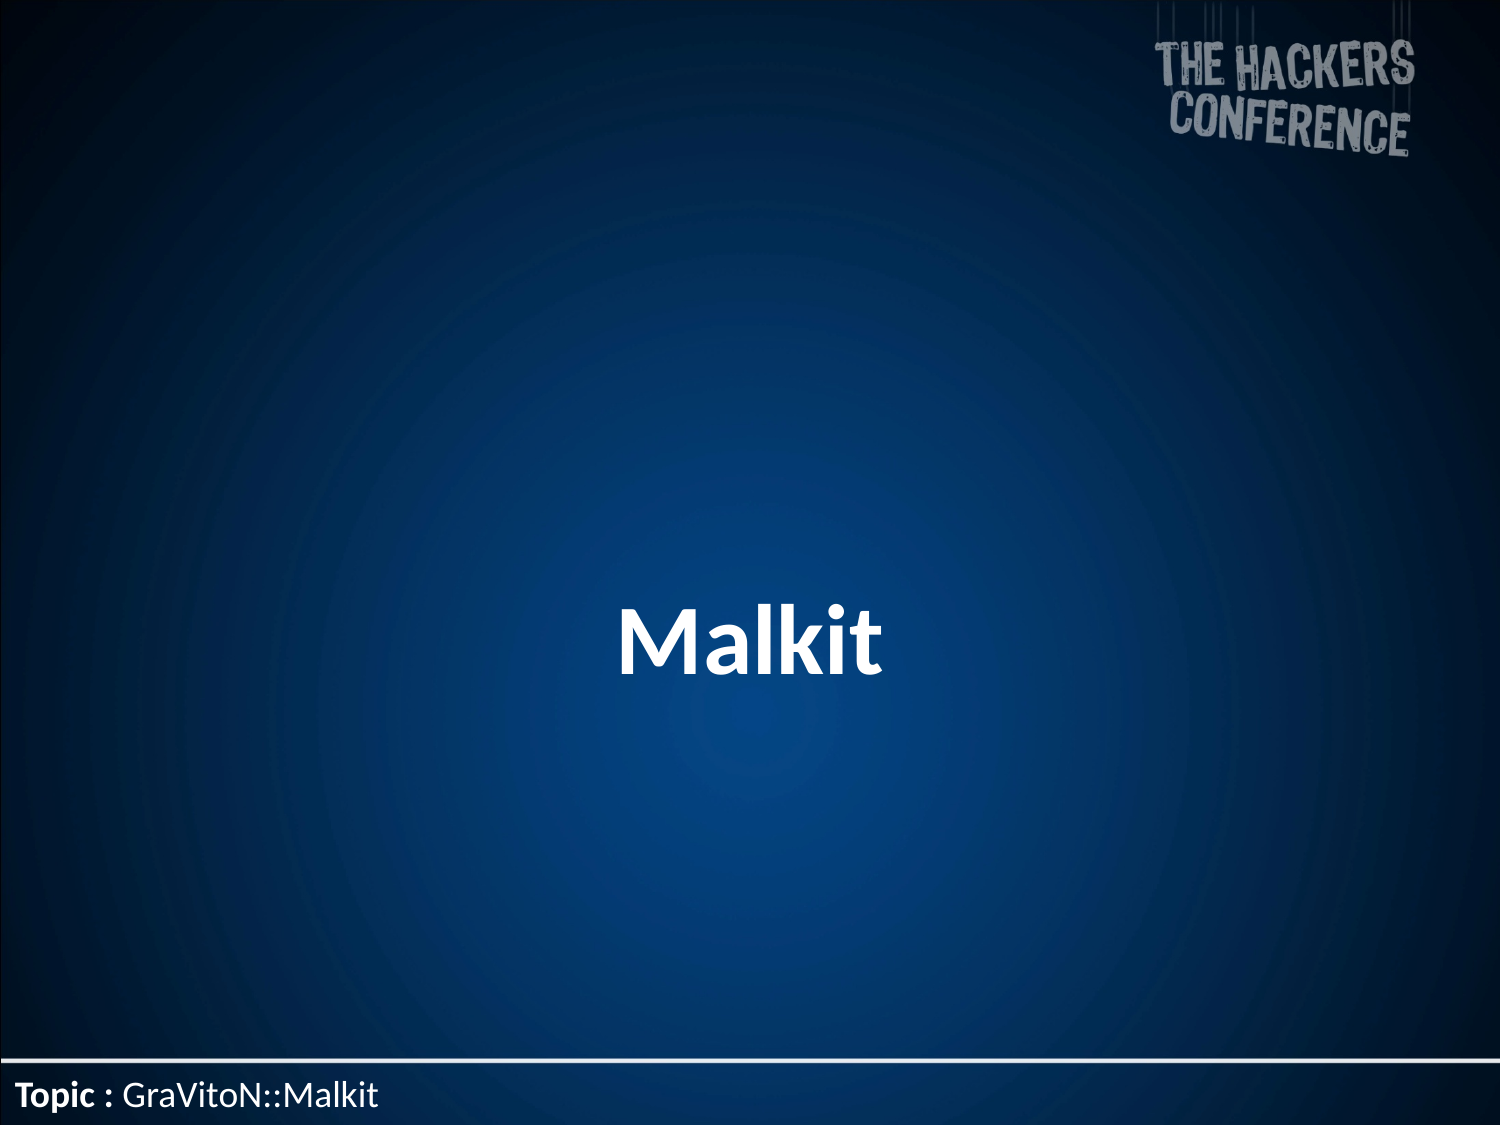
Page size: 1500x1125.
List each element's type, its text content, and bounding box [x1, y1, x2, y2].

picture [0, 0, 1500, 1062]
text_box Topic : GraVitoN::Malkit [0, 1062, 1500, 1123]
list Malkit [37, 187, 1463, 1038]
